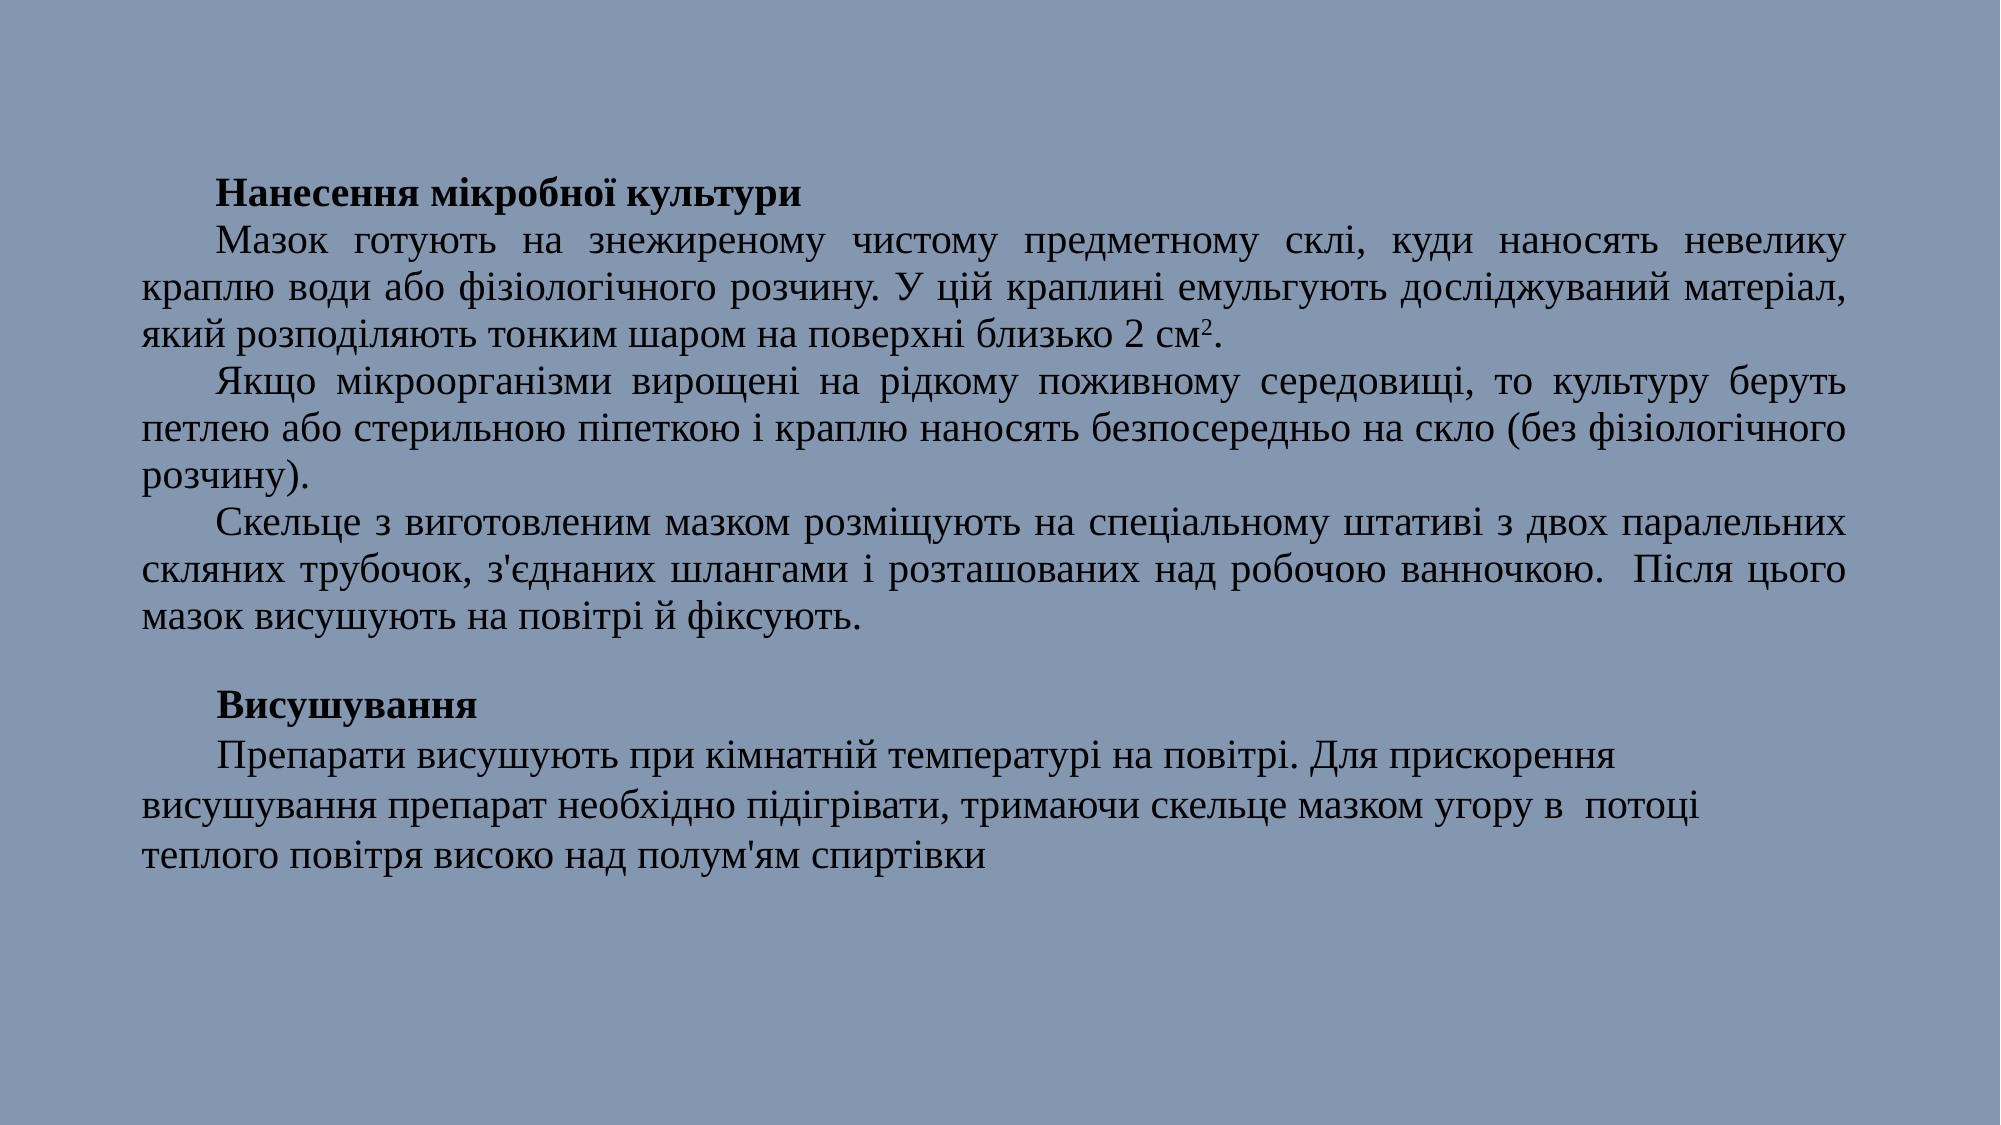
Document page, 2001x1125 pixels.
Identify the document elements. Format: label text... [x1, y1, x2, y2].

text_box Нанесення мікробної культури Мазок готують на знежиреному чистому предметному склі, куди наносять невелику краплю води або фізіологічного розчину. У цій краплині емульгують досліджуваний матеріал, який розподіляють тонким шаром на поверхні близько 2 см2. Якщо мікроорганізми вирощені на рідкому поживному середовищі, то культуру беруть петлею або стерильною піпеткою і краплю наносять безпосередньо на скло (без фізіологічного розчину). Скельце з виготовленим мазком розміщують на спеціальному штативі з двох паралельних скляних трубочок, з'єднаних шлангами і розташованих над робочою ванночкою. Після цього мазок висушують на повітрі й фіксують. Висушування Препарати висушують при кімнатній температурі на повітрі. Для прискорення висушування препарат необхідно підігрівати, тримаючи скельце мазком угору в потоці теплого повітря високо над полум'ям спиртівки [126, 161, 1863, 884]
